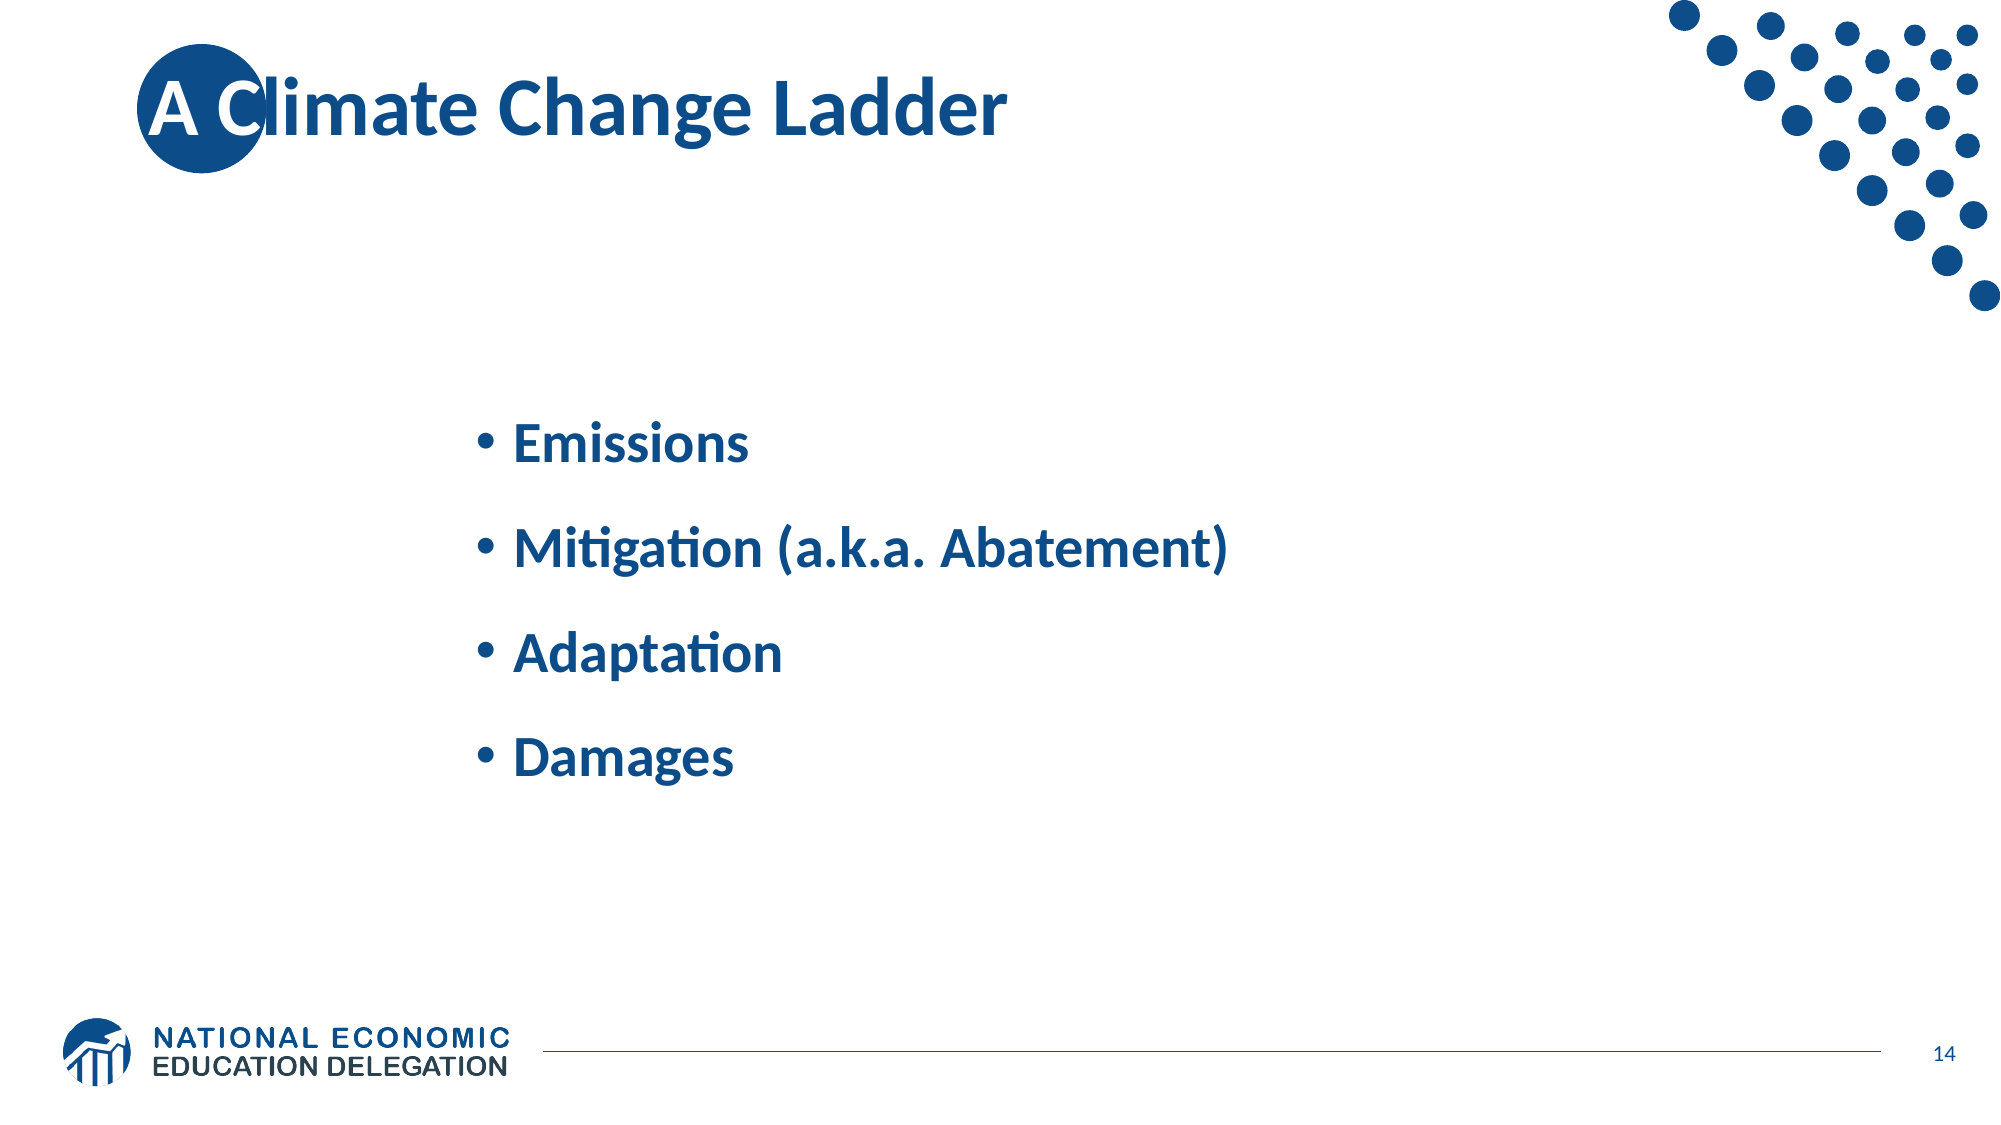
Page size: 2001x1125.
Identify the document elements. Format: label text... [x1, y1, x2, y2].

picture [55, 1013, 520, 1091]
list Emissions Mitigation (a.k.a. Abatement) Adaptation Damages [460, 244, 1324, 958]
slide_number 14 [1521, 1022, 1972, 1082]
title A Climate Change Ladder [114, 0, 1840, 218]
